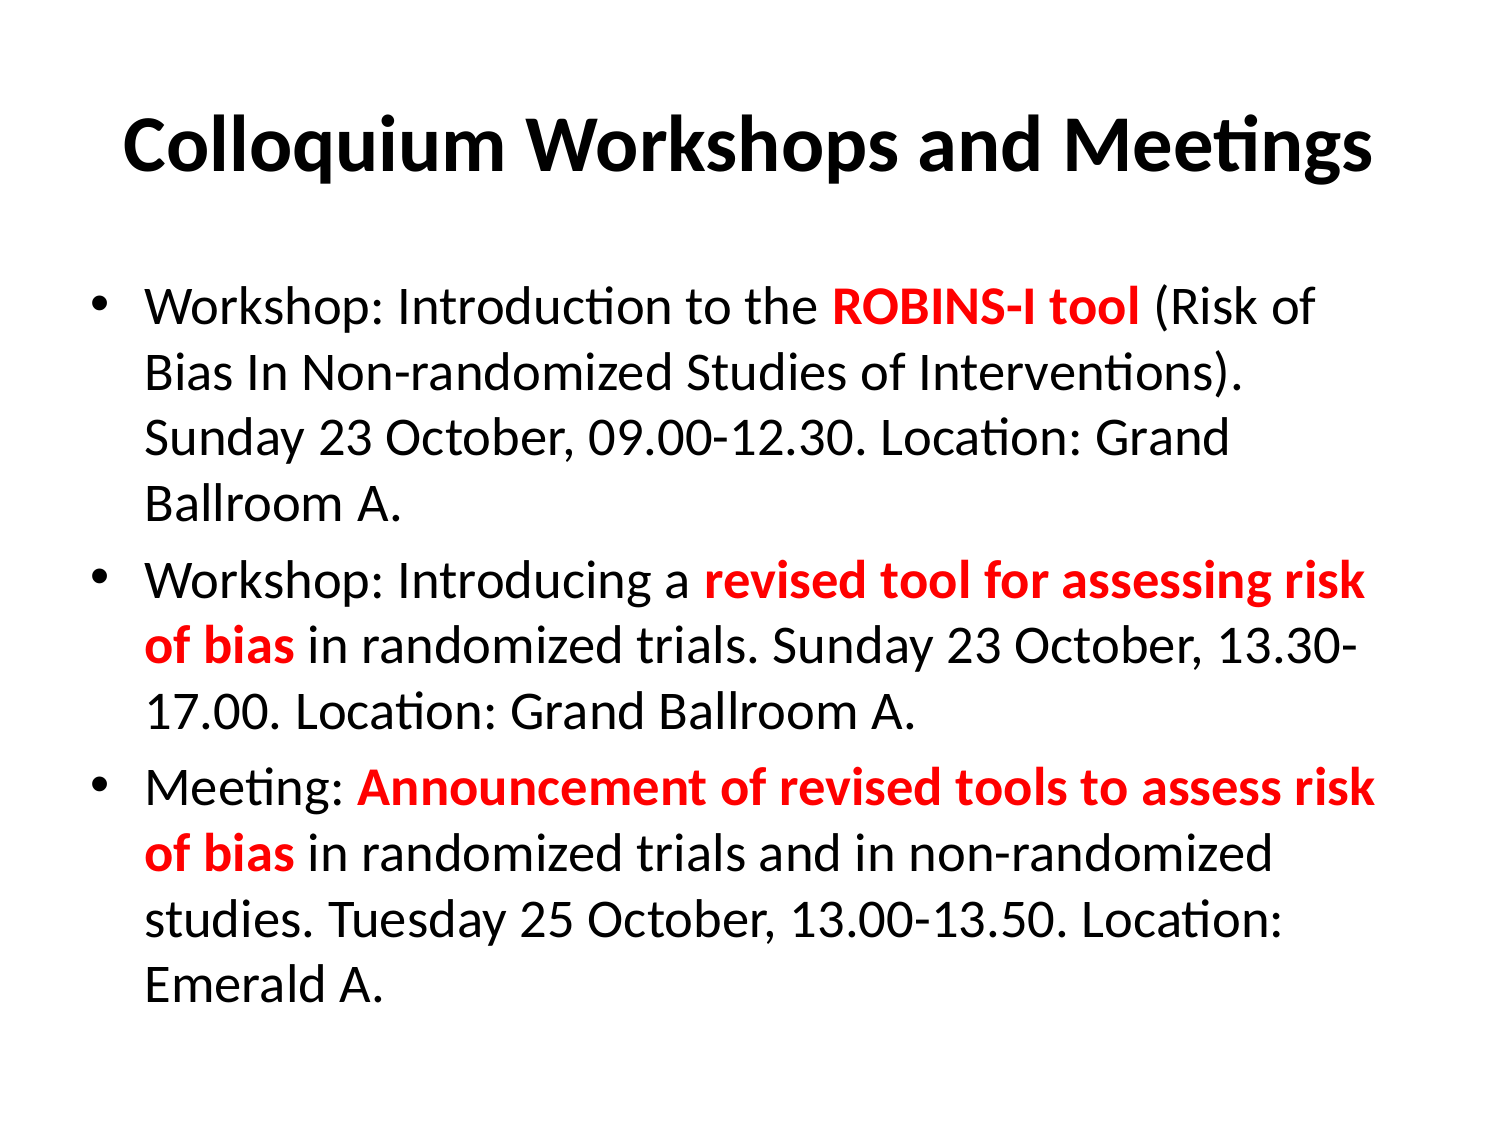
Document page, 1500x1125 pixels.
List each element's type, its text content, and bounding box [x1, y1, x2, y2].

list Workshop: Introduction to the ROBINS-I tool (Risk of Bias In Non-randomized Studies of Interventions). Sunday 23 October, 09.00-12.30. Location: Grand Ballroom A. Workshop: Introducing a revised tool for assessing risk of bias in randomized trials. Sunday 23 October, 13.30-17.00. Location: Grand Ballroom A. Meeting: Announcement of revised tools to assess risk of bias in randomized trials and in non-randomized studies. Tuesday 25 October, 13.00-13.50. Location: Emerald A. [75, 262, 1425, 1024]
title Colloquium Workshops and Meetings [75, 45, 1425, 233]
